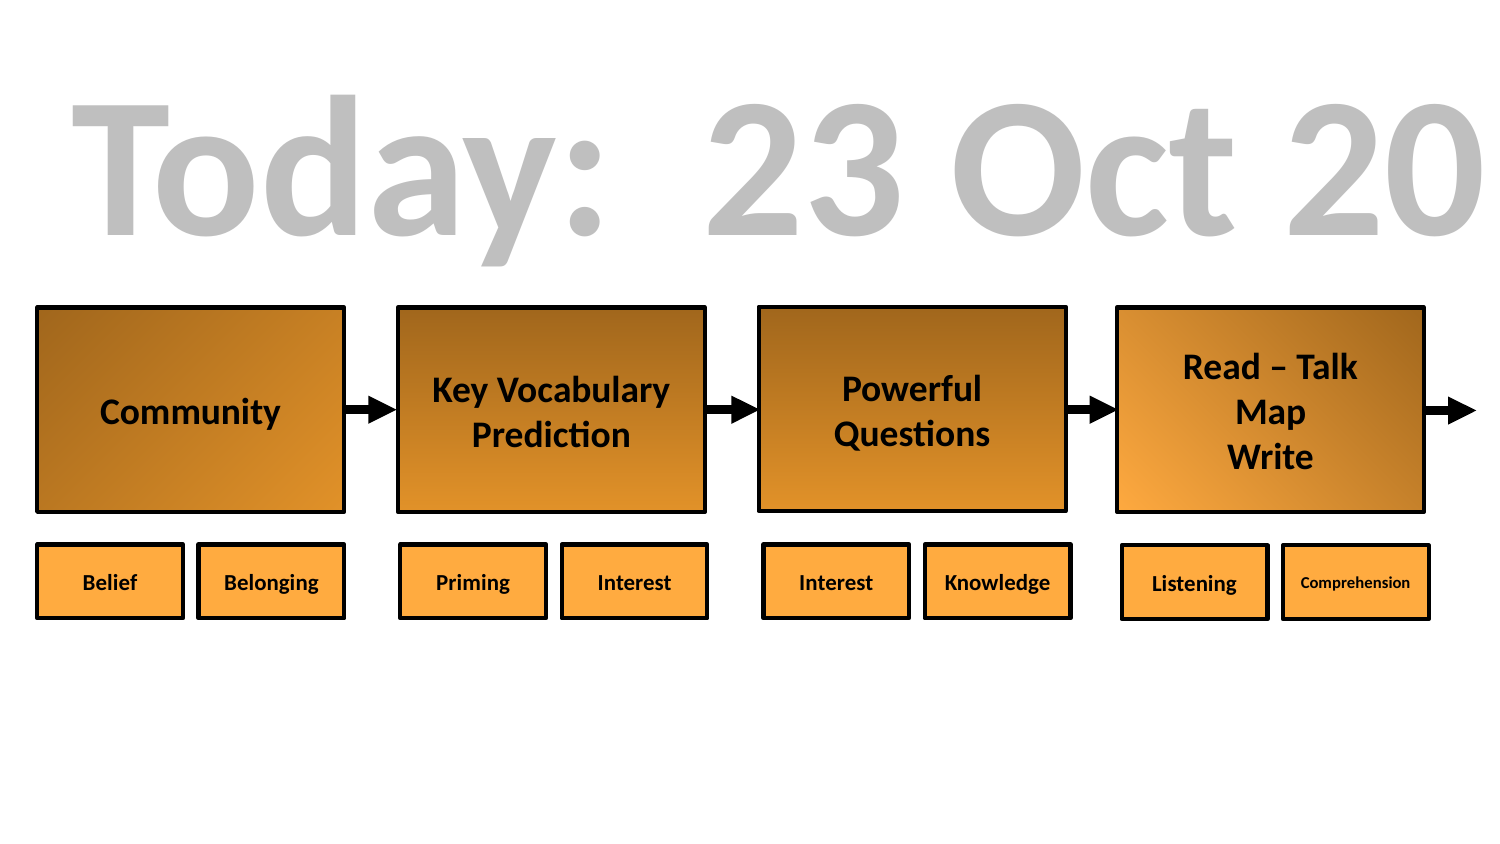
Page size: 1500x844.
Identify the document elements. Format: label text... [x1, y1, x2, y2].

text_box Interest [560, 542, 709, 620]
text_box Listening [1120, 543, 1270, 621]
text_box Today: 23 Oct 20 [56, 28, 1500, 284]
text_box Priming [398, 542, 548, 620]
text_box Belief [35, 542, 185, 620]
text_box Read – Talk Map Write [1115, 305, 1426, 514]
text_box Community [35, 305, 346, 514]
text_box Knowledge [923, 542, 1073, 620]
text_box Belonging [196, 542, 346, 620]
text_box Interest [761, 542, 911, 620]
text_box Comprehension [1281, 543, 1431, 621]
text_box Powerful Questions [757, 305, 1068, 513]
text_box Key Vocabulary Prediction [396, 305, 707, 514]
